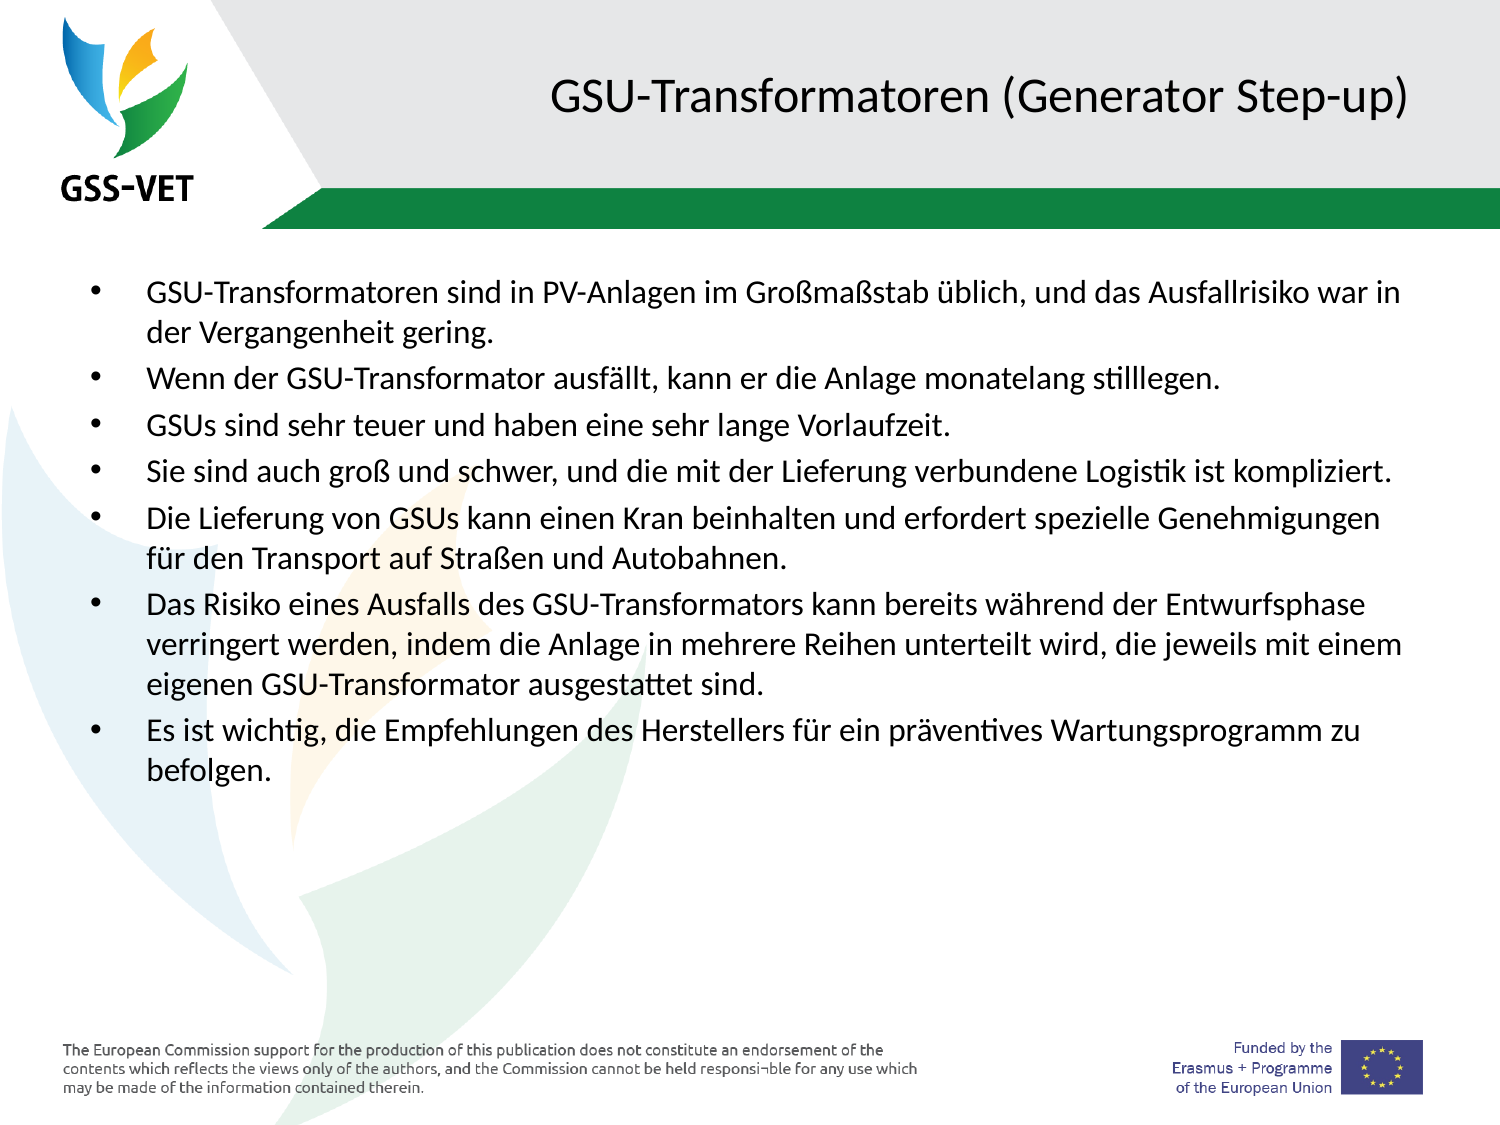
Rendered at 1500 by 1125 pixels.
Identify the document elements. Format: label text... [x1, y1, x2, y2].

picture [0, 0, 1500, 1125]
title GSU-Transformatoren (Generator Step-up) [324, 0, 1425, 185]
list GSU-Transformatoren sind in PV-Anlagen im Großmaßstab üblich, und das Ausfallrisiko war in der Vergangenheit gering. Wenn der GSU-Transformator ausfällt, kann er die Anlage monatelang stilllegen. GSUs sind sehr teuer und haben eine sehr lange Vorlaufzeit. Sie sind auch groß und schwer, und die mit der Lieferung verbundene Logistik ist kompliziert. Die Lieferung von GSUs kann einen Kran beinhalten und erfordert spezielle Genehmigungen für den Transport auf Straßen und Autobahnen. Das Risiko eines Ausfalls des GSU-Transformators kann bereits während der Entwurfsphase verringert werden, indem die Anlage in mehrere Reihen unterteilt wird, die jeweils mit einem eigenen GSU-Transformator ausgestattet sind. Es ist wichtig, die Empfehlungen des Herstellers für ein präventives Wartungsprogramm zu befolgen. [75, 262, 1425, 1005]
